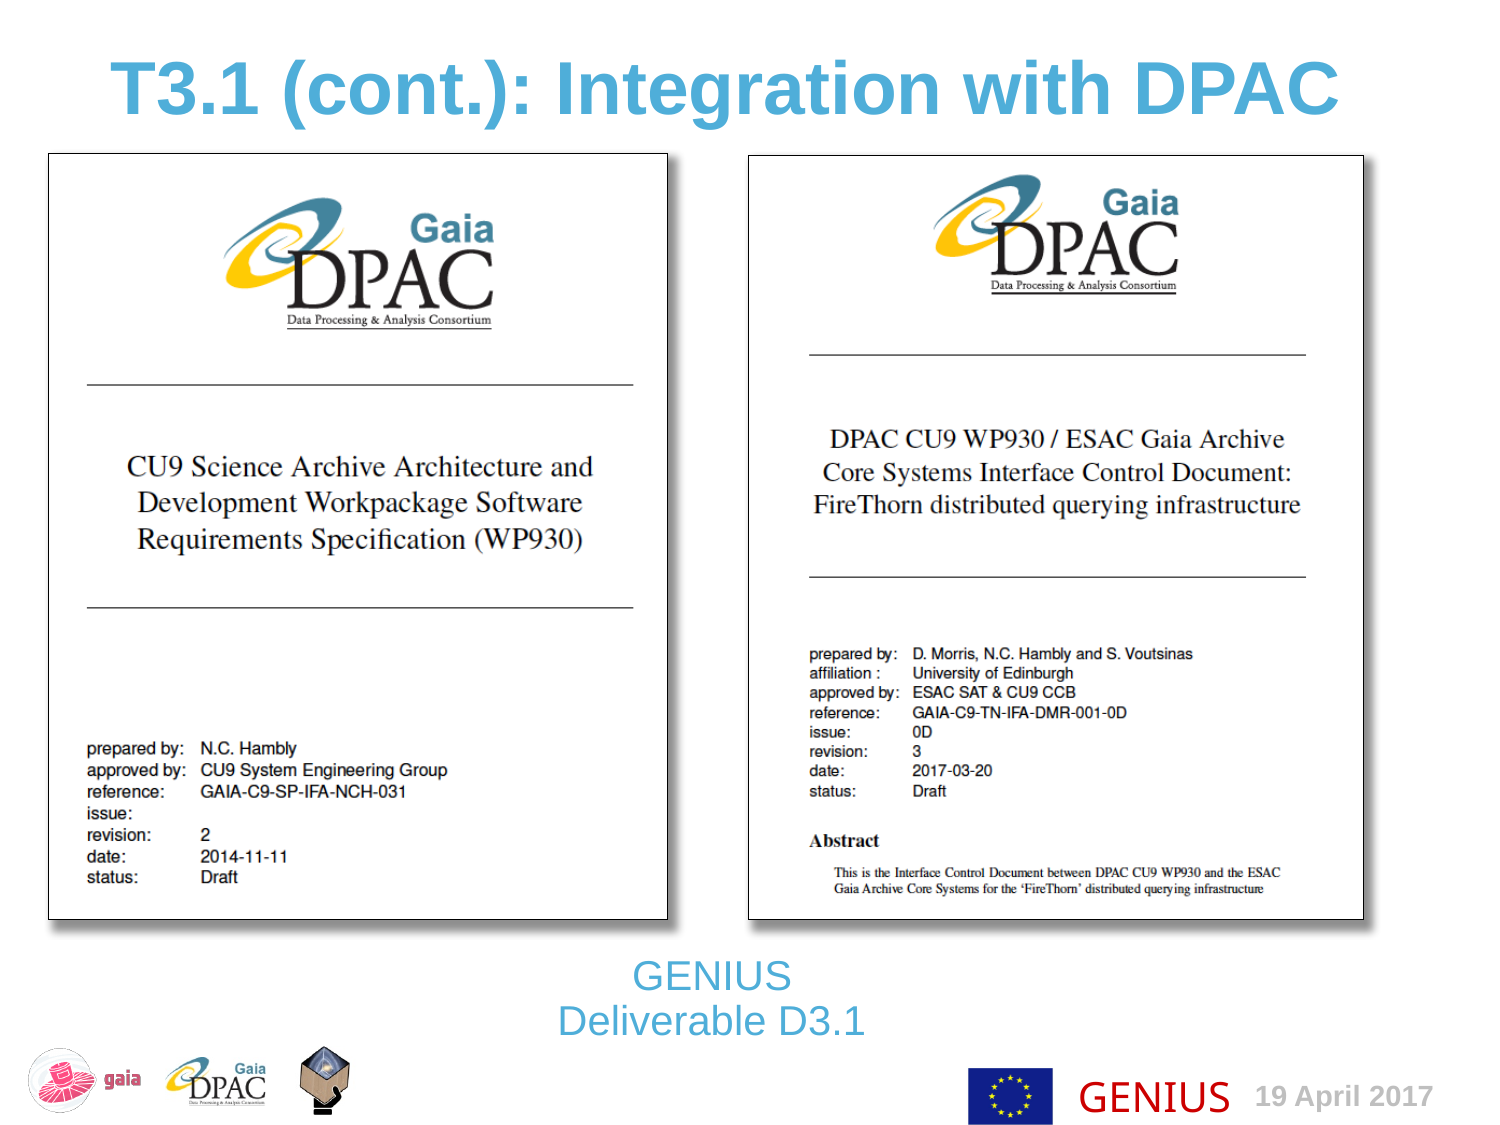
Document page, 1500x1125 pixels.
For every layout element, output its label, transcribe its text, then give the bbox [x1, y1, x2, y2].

picture [289, 1046, 361, 1117]
picture [165, 1057, 266, 1106]
text_box GENIUS Deliverable D3.1 [542, 946, 882, 1052]
picture [48, 153, 668, 920]
picture [748, 155, 1364, 920]
text_box T3.1 (cont.): Integration with DPAC [41, 42, 1412, 139]
picture [966, 1066, 1054, 1125]
